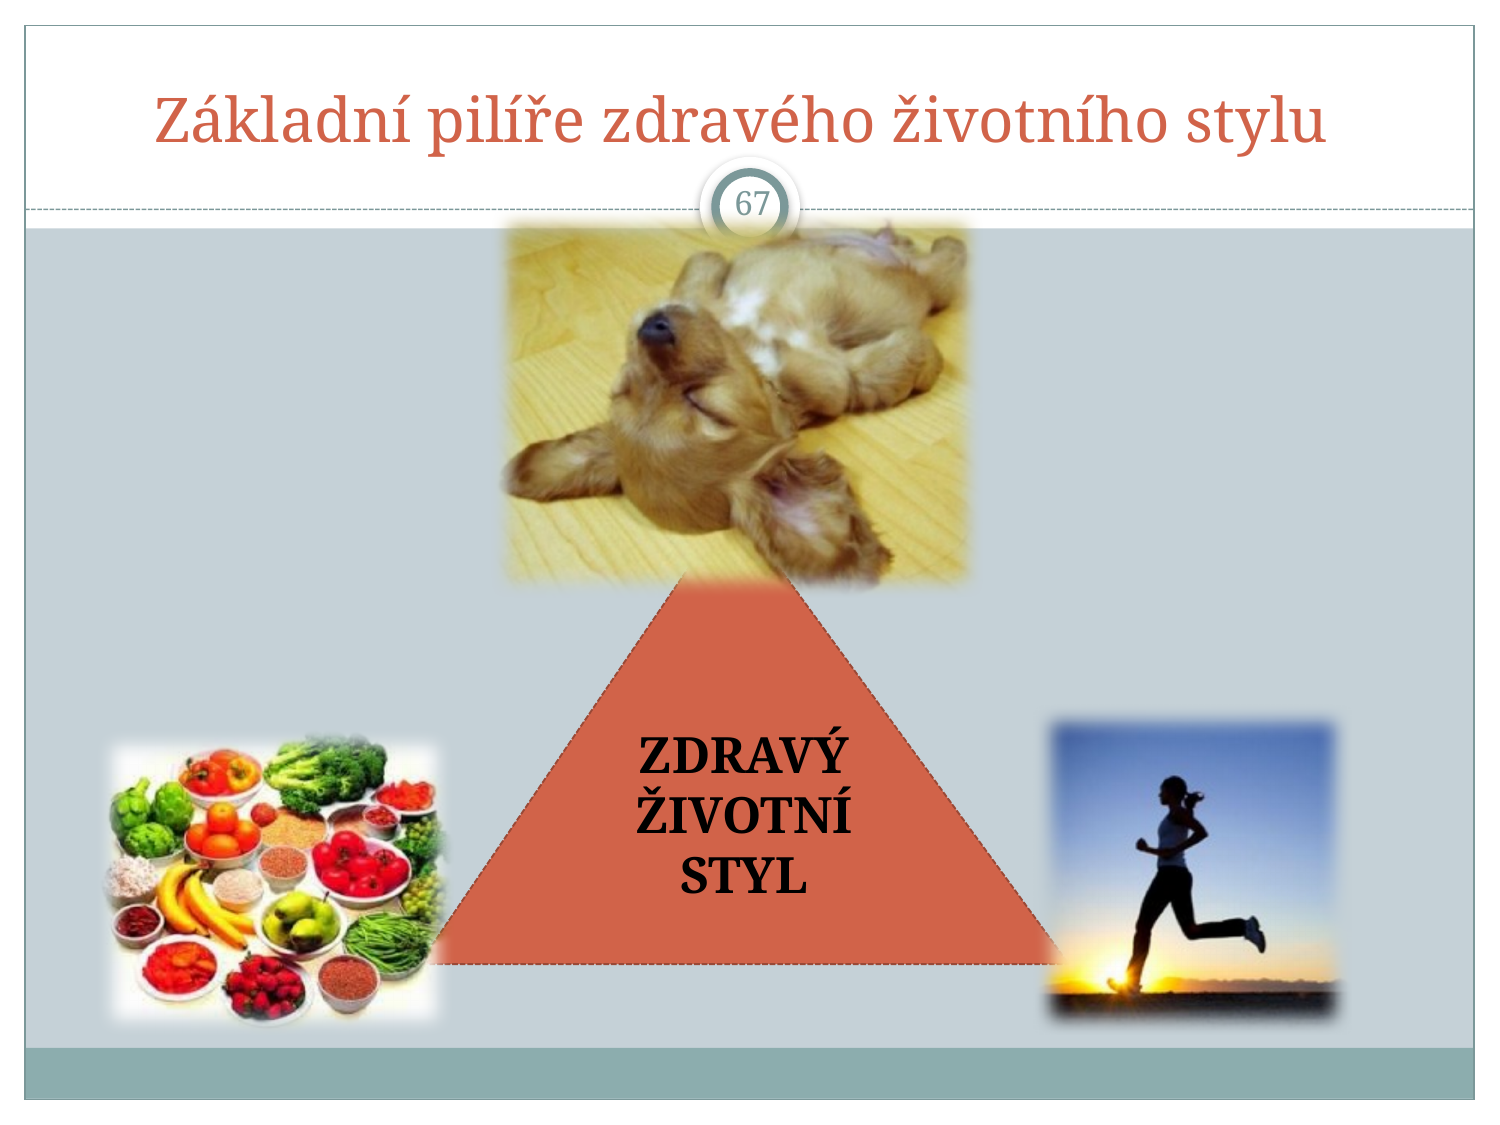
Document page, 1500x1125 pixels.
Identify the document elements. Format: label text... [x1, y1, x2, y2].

picture [1033, 703, 1354, 1037]
picture [94, 727, 455, 1038]
picture [489, 207, 985, 599]
title Základní pilíře zdravého životního stylu [49, 37, 1450, 162]
text_box [461, 609, 1026, 966]
slide_number 67 [715, 168, 791, 205]
text_box ZDRAVÝ ŽIVOTNÍ STYL [608, 715, 880, 911]
